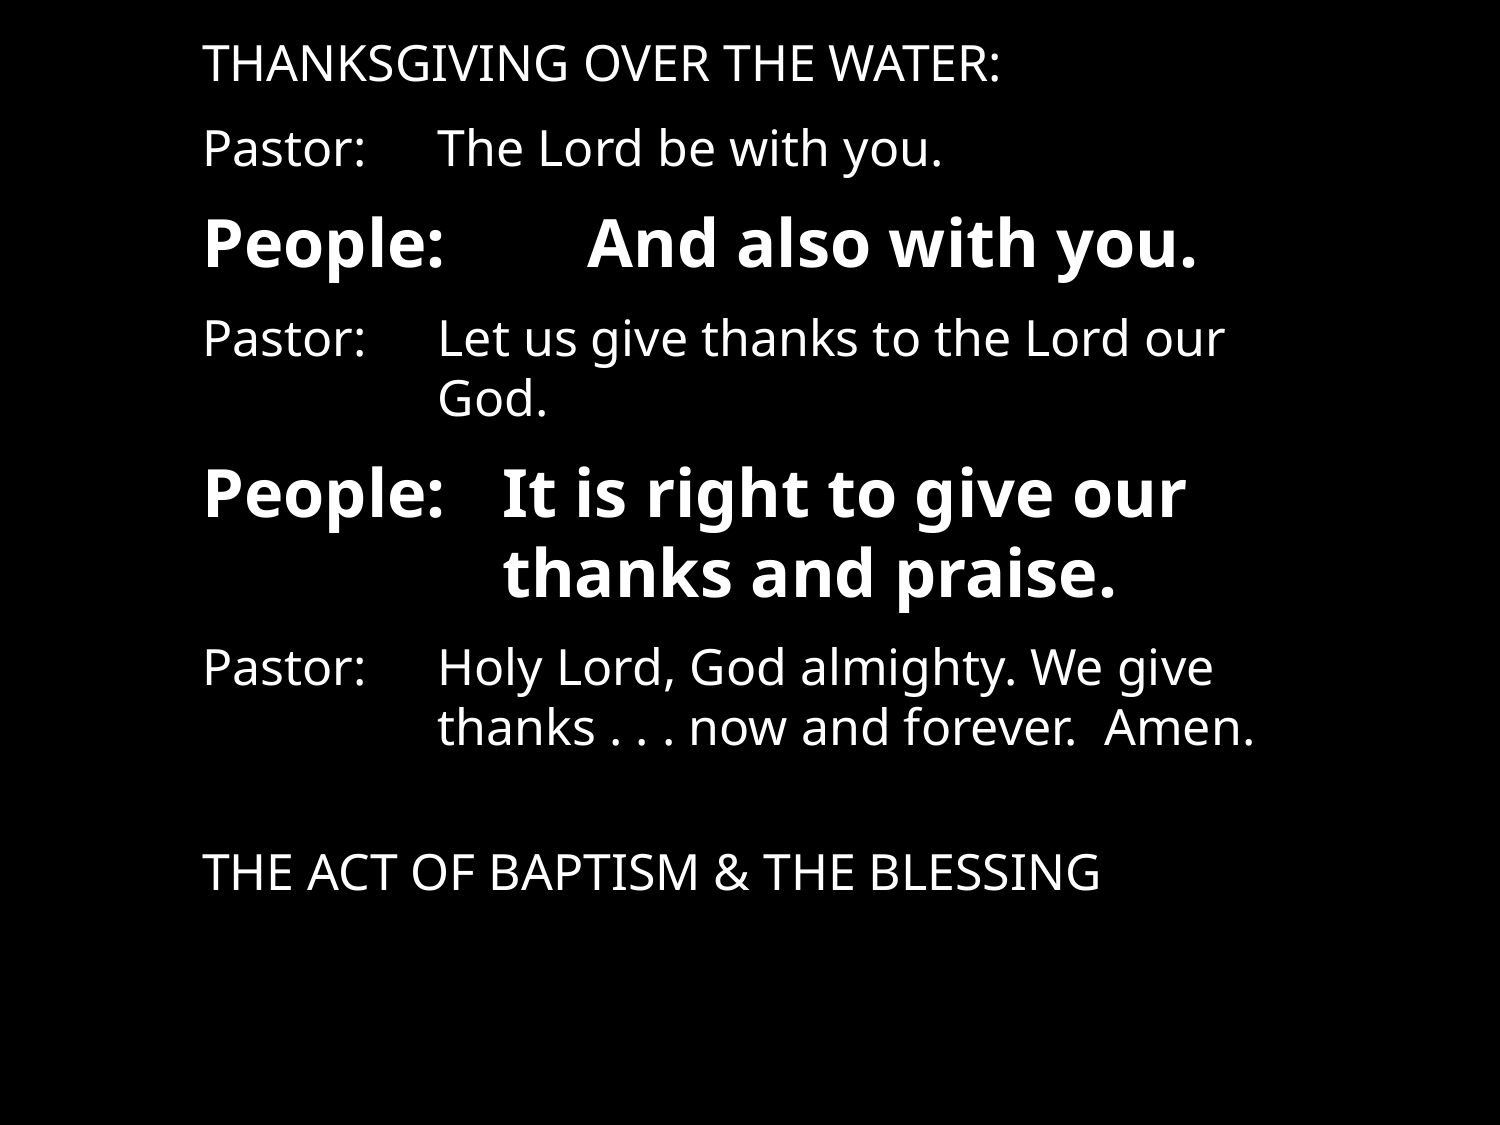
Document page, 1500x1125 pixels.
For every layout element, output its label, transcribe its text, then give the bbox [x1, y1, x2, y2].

text_box THANKSGIVING OVER THE WATER: Pastor: The Lord be with you. People: And also with you. Pastor: Let us give thanks to the Lord our God. People: It is right to give our thanks and praise. Pastor: Holy Lord, God almighty. We give thanks . . . now and forever. Amen. THE ACT OF BAPTISM & THE BLESSING [187, 23, 1350, 1024]
